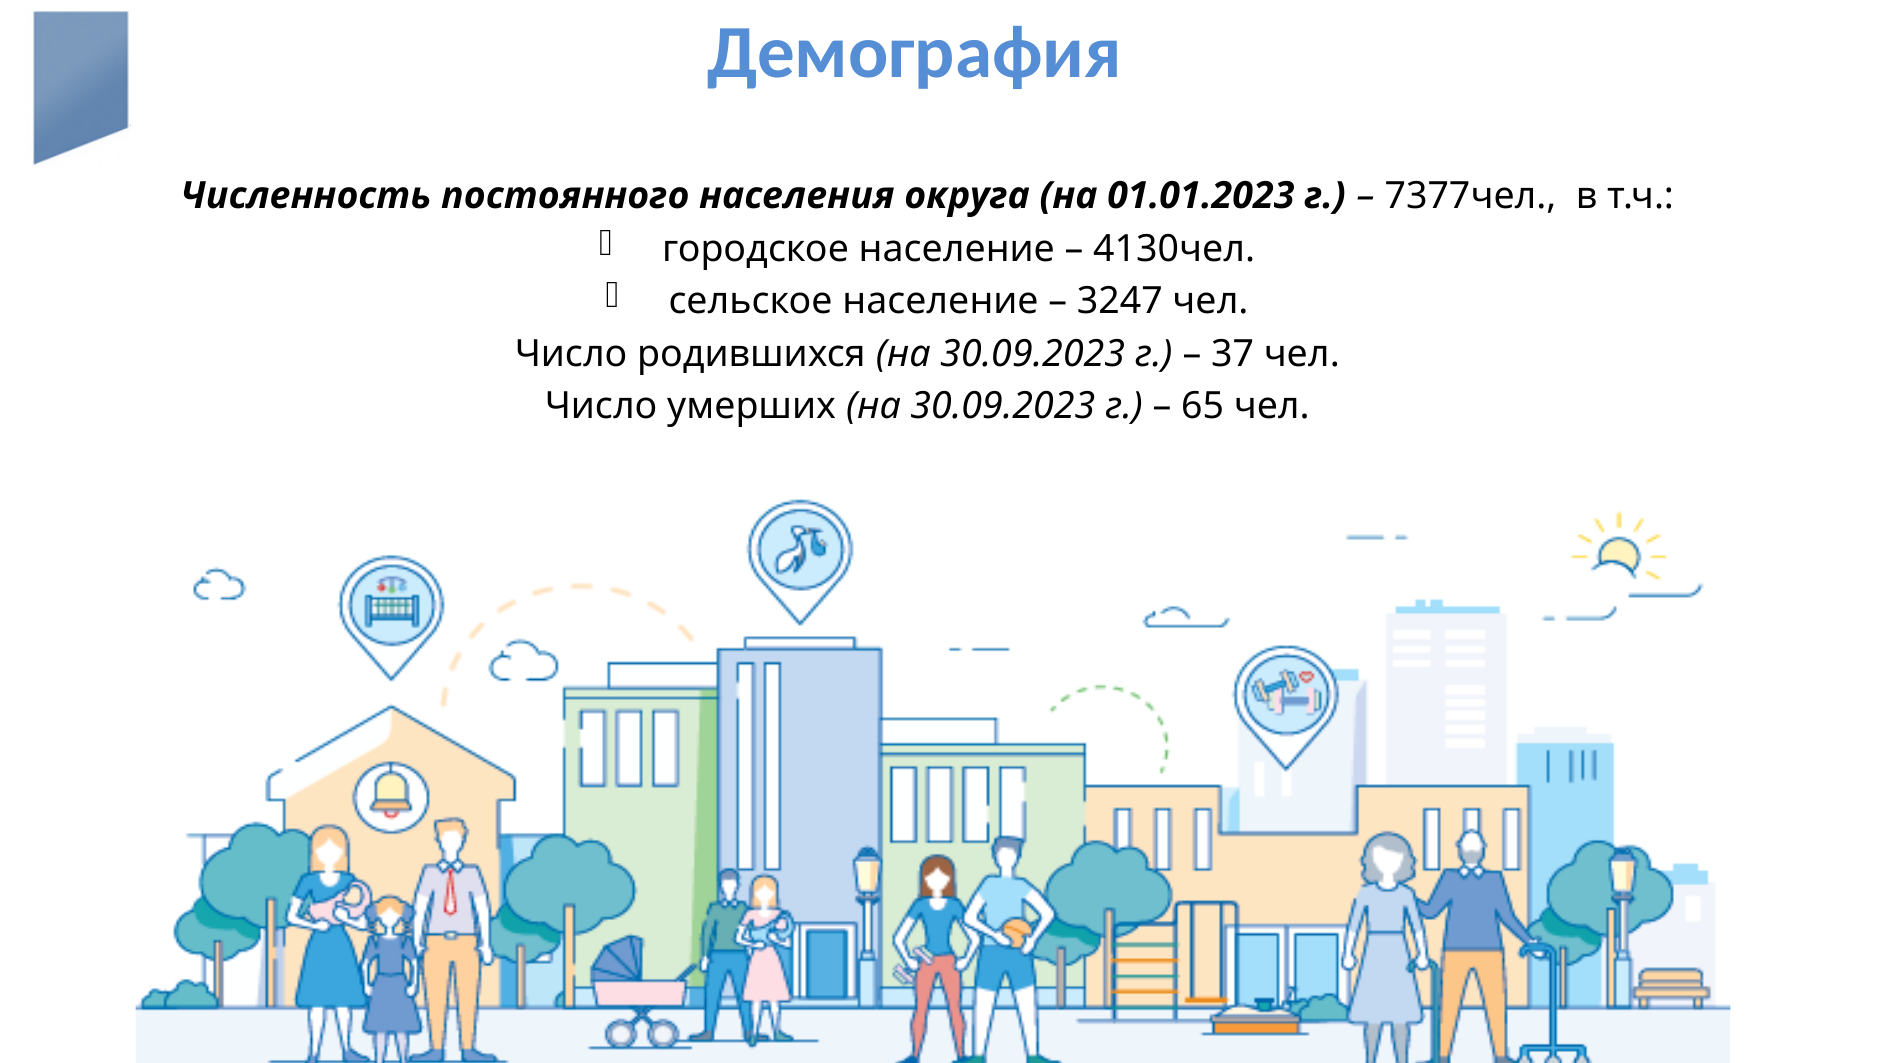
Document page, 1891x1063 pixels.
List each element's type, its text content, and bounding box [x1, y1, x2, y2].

text_box Численность постоянного населения округа (на 01.01.2023 г.) – 7377чел., в т.ч.: городское население – 4130чел. сельское население – 3247 чел. Число родившихся (на 30.09.2023 г.) – 37 чел. Число умерших (на 30.09.2023 г.) – 65 чел. [59, 163, 1796, 627]
text_box Демография [356, 1, 1473, 94]
picture [135, 495, 1731, 1063]
picture [23, 8, 131, 169]
